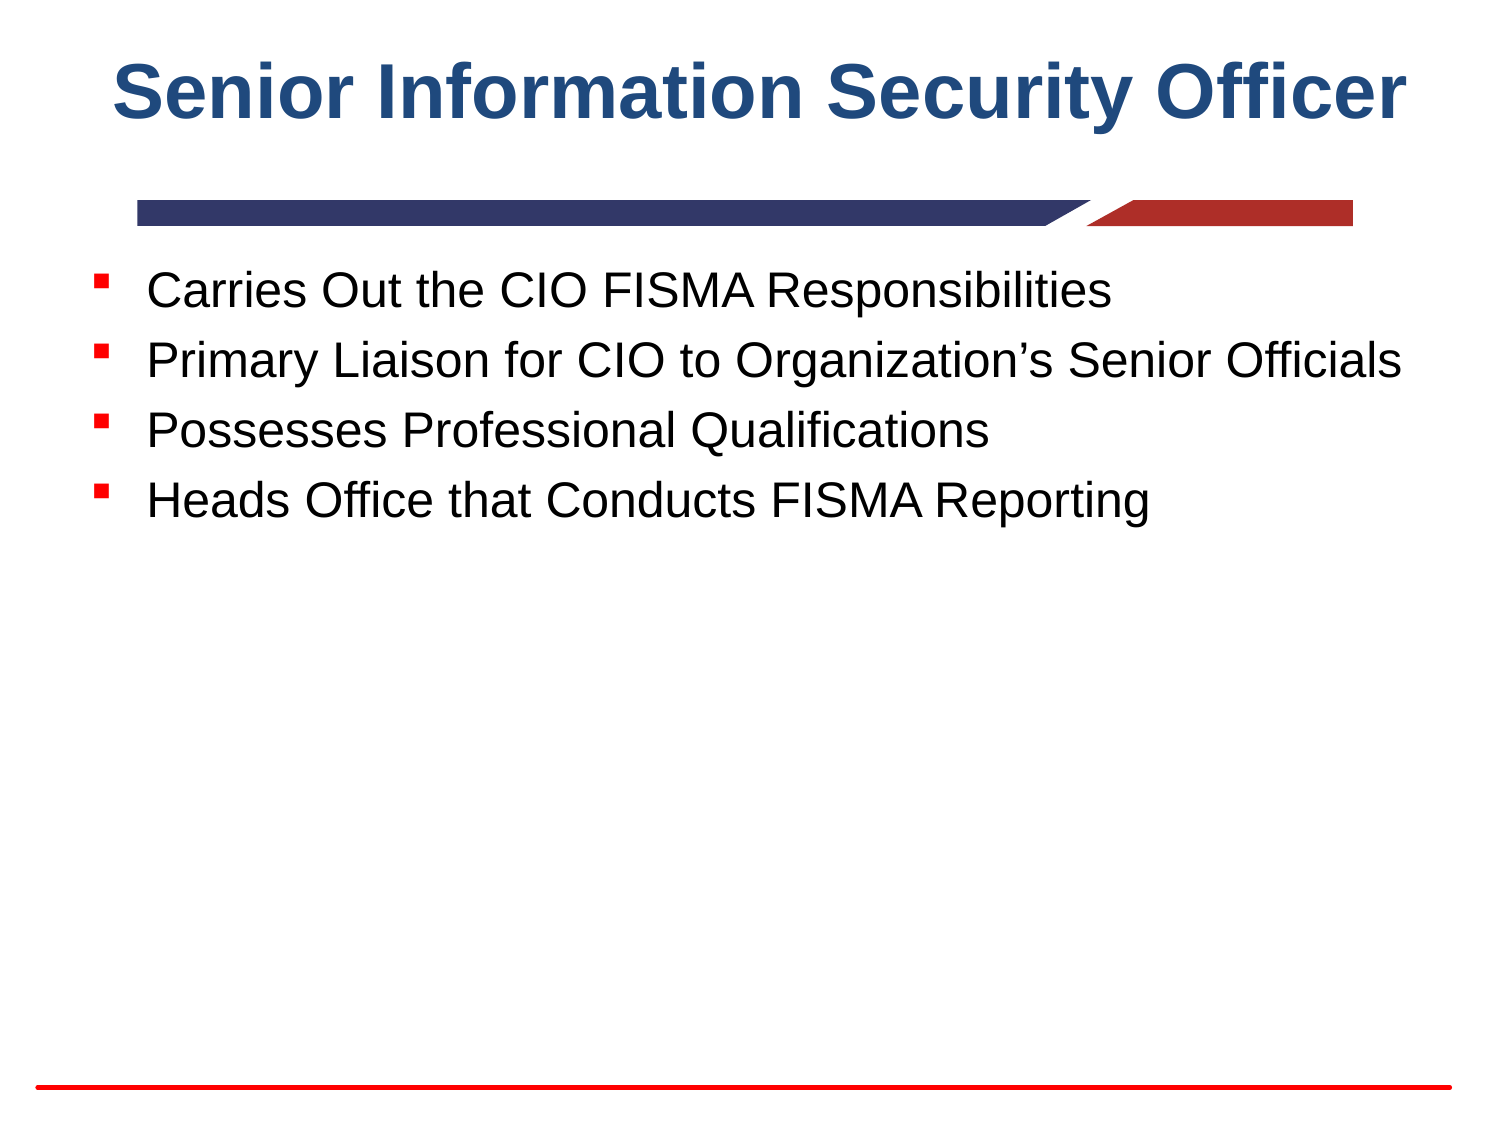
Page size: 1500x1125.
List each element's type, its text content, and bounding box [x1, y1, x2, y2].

title Senior Information Security Officer [0, 0, 1425, 175]
list Carries Out the CIO FISMA Responsibilities Primary Liaison for CIO to Organization’s Senior Officials Possesses Professional Qualifications Heads Office that Conducts FISMA Reporting [75, 249, 1425, 1005]
